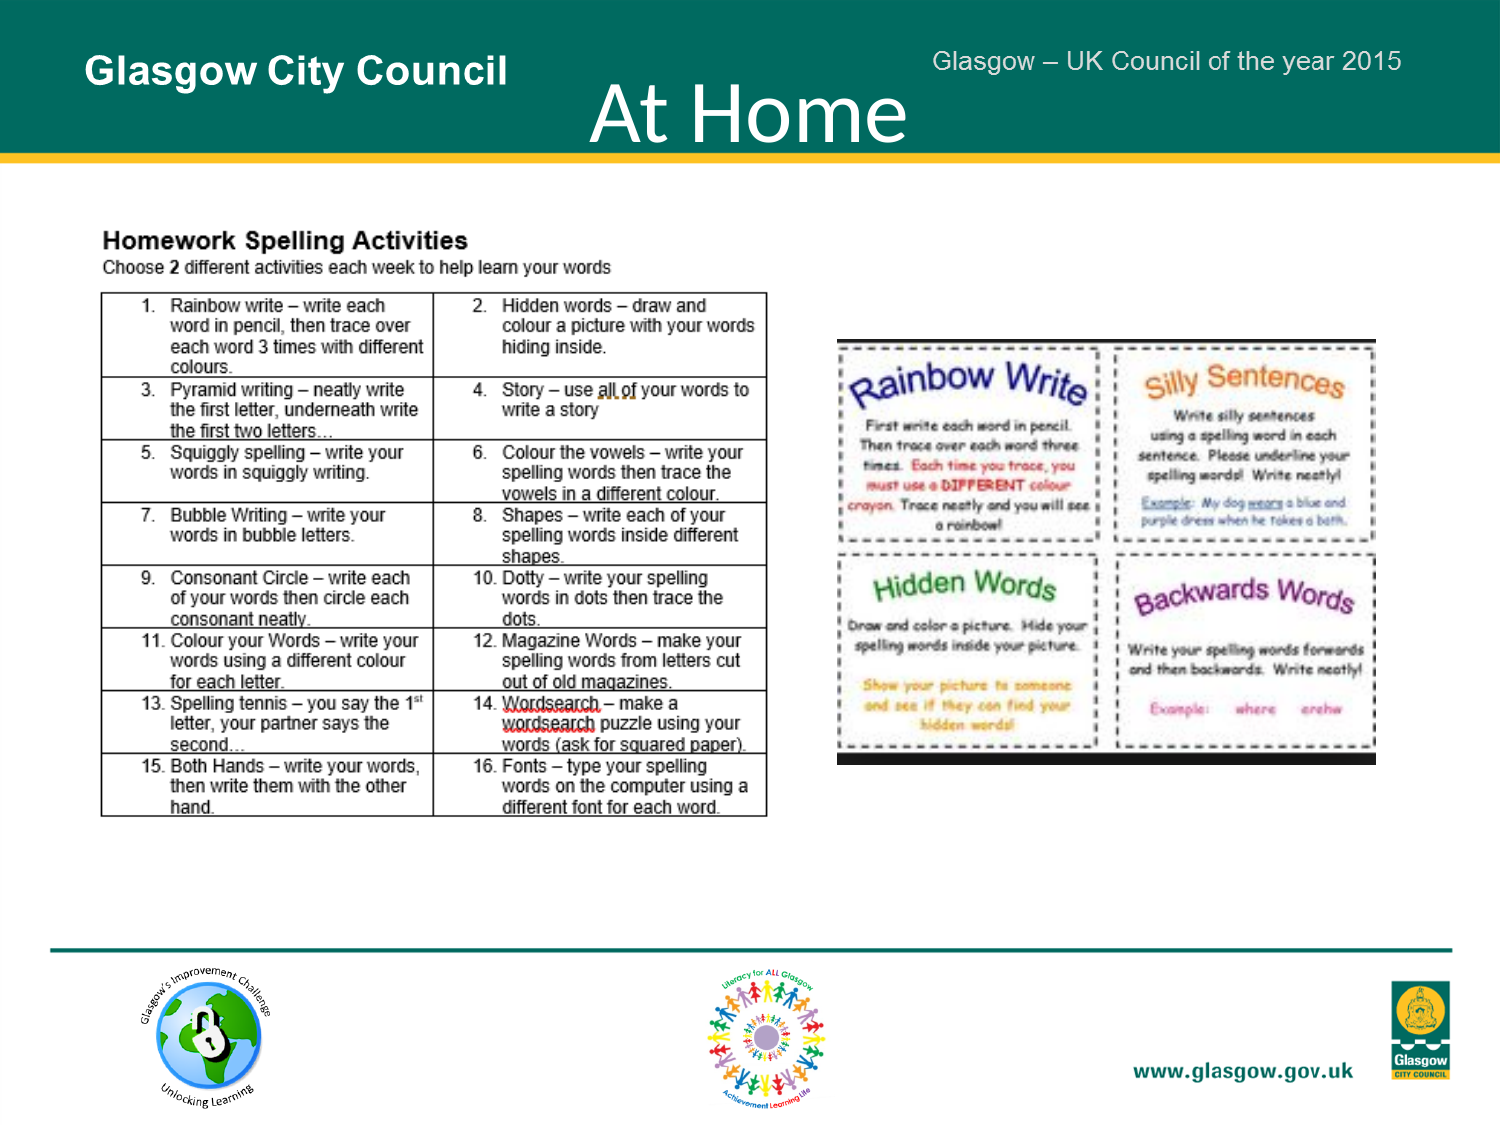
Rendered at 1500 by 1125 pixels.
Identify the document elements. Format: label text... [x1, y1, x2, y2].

title At Home [75, 45, 1425, 169]
picture [0, 0, 1500, 1125]
list [78, 181, 1429, 924]
